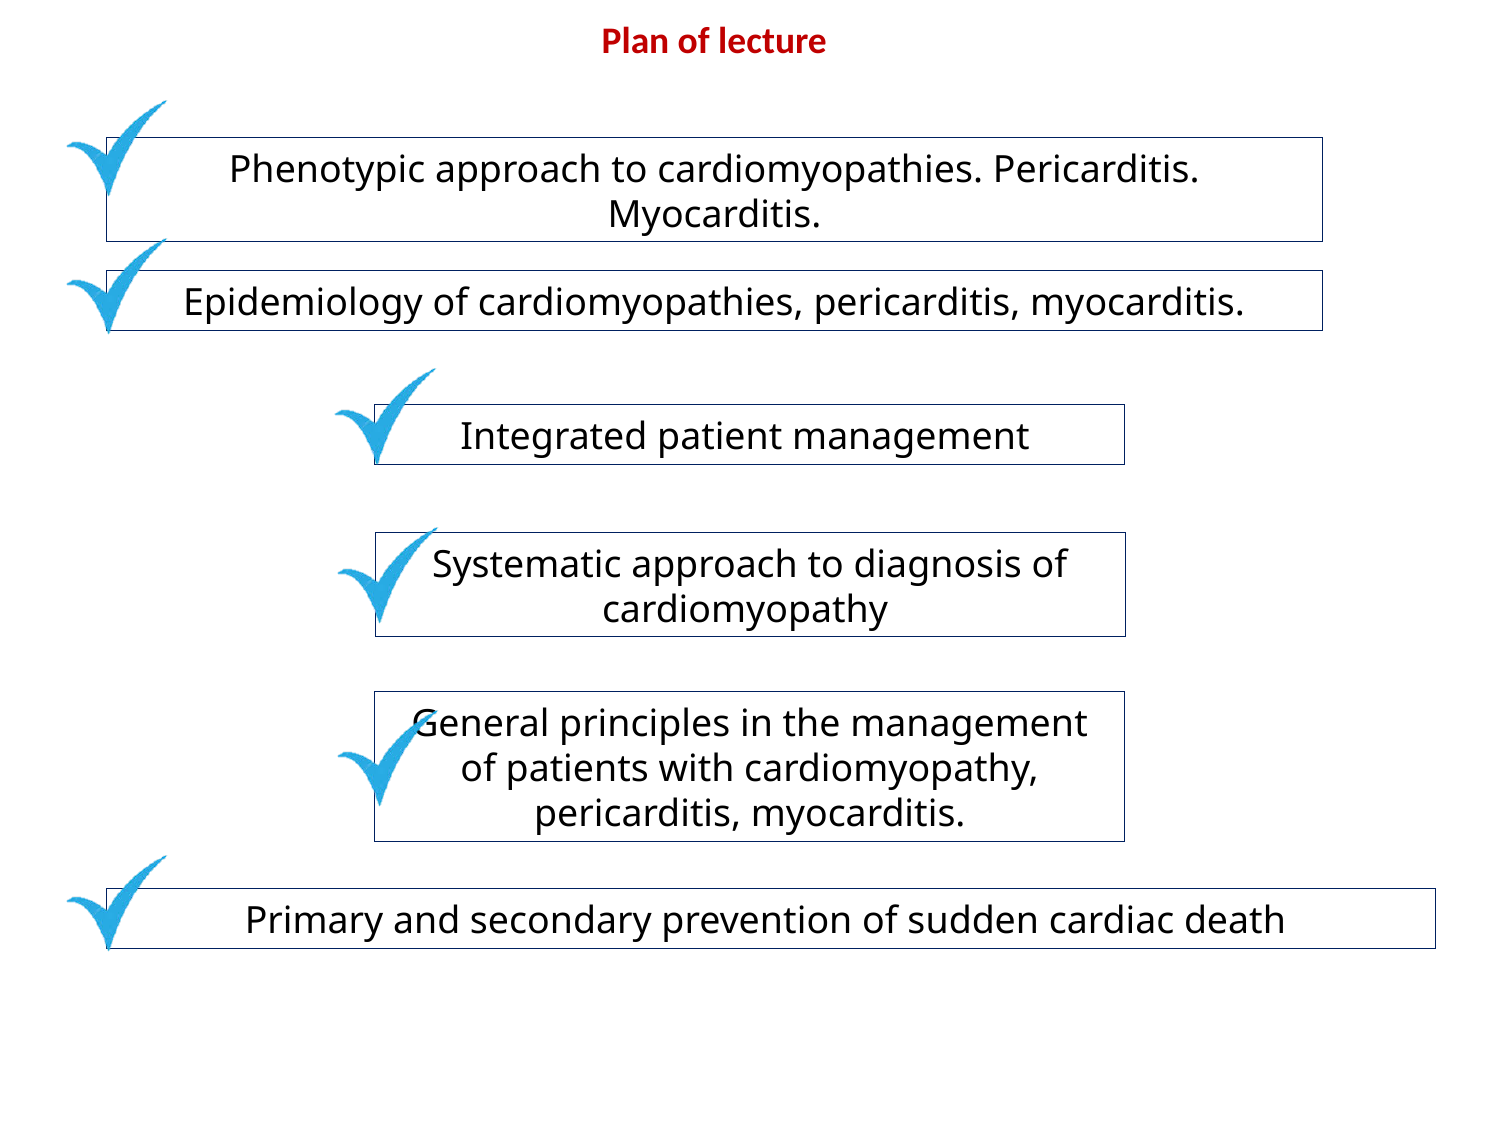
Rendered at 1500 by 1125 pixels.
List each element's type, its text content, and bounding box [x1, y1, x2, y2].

text_box Plan of lecture [339, 8, 1090, 69]
picture [290, 676, 465, 834]
text_box General principles in the management of patients with cardiomyopathy, pericarditis, myocarditis. [464, 691, 1125, 842]
picture [18, 822, 194, 979]
picture [18, 67, 194, 363]
text_box Phenotypic approach to cardiomyopathies. Pericarditis. Myocarditis. [198, 137, 1323, 242]
text_box Epidemiology of cardiomyopathies, pericarditis, myocarditis. [198, 270, 1323, 331]
text_box Integrated patient management [467, 404, 1125, 465]
picture [287, 335, 463, 492]
picture [290, 493, 465, 651]
text_box Primary and secondary prevention of sudden cardiac death [198, 888, 1436, 949]
text_box Systematic approach to diagnosis of cardiomyopathy [470, 532, 1126, 637]
